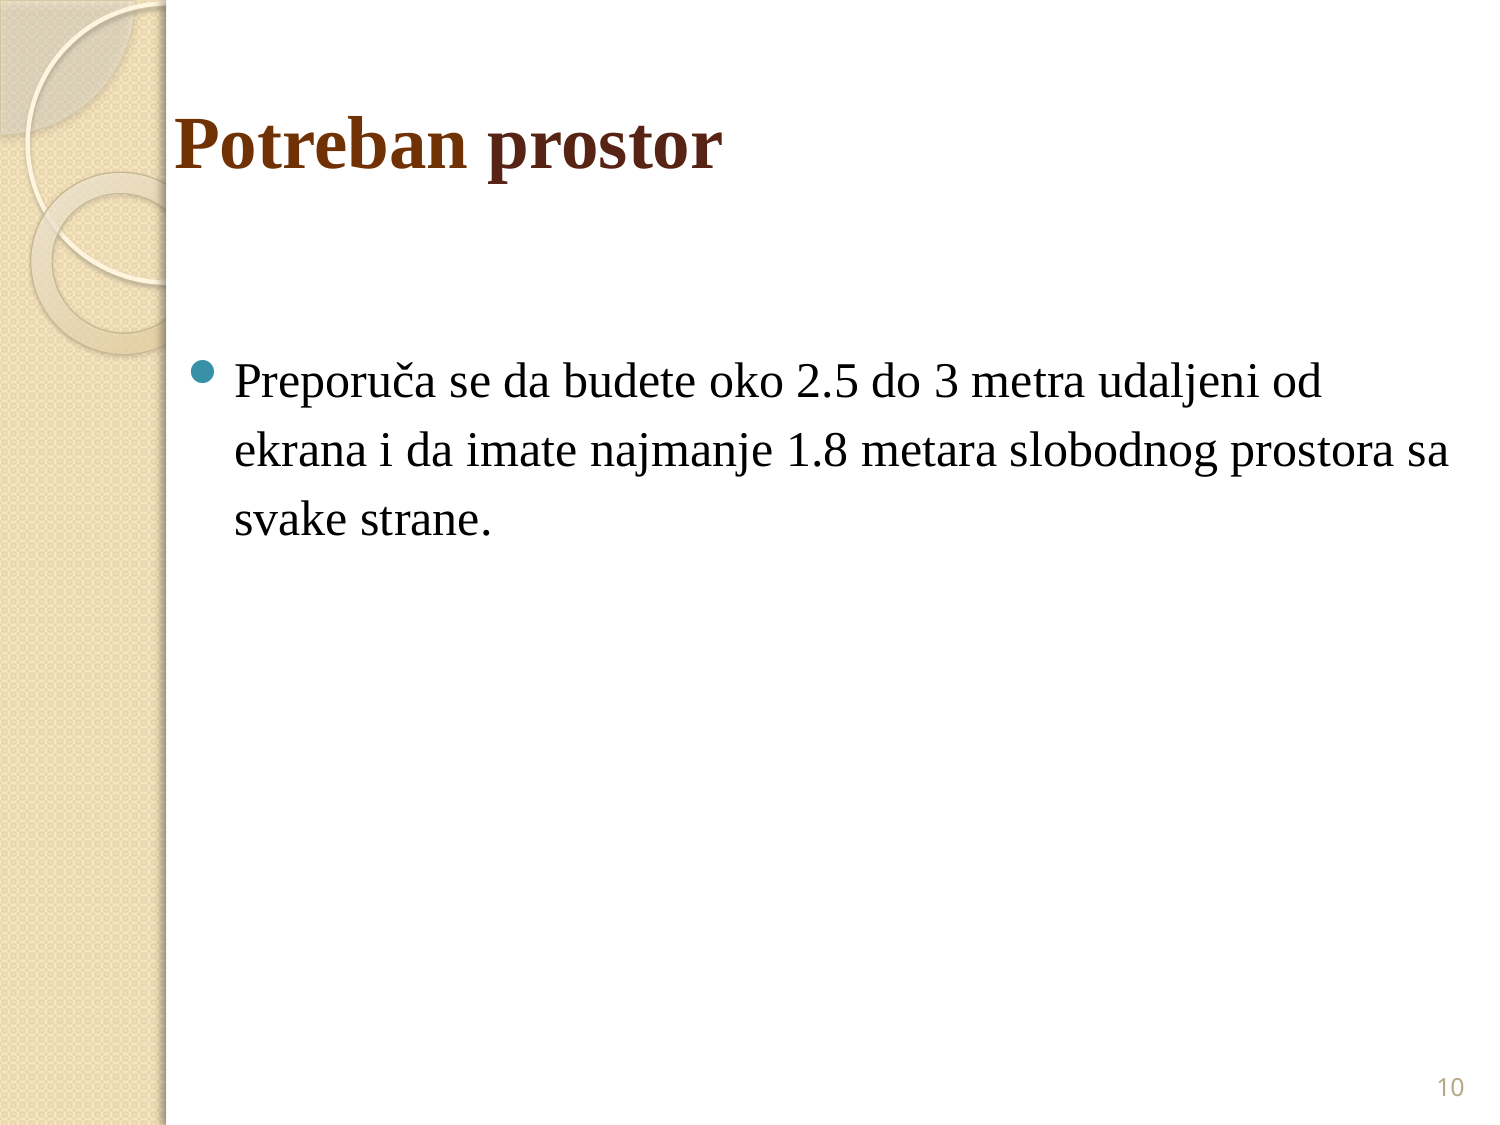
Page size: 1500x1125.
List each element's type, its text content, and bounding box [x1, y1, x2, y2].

list Preporuča se da budete oko 2.5 do 3 metra udaljeni od ekrana i da imate najmanje 1.8 metara slobodnog prostora sa svake strane. [159, 237, 1466, 1025]
title Potreban prostor [159, 45, 1466, 233]
slide_number 10 [1413, 1034, 1488, 1113]
